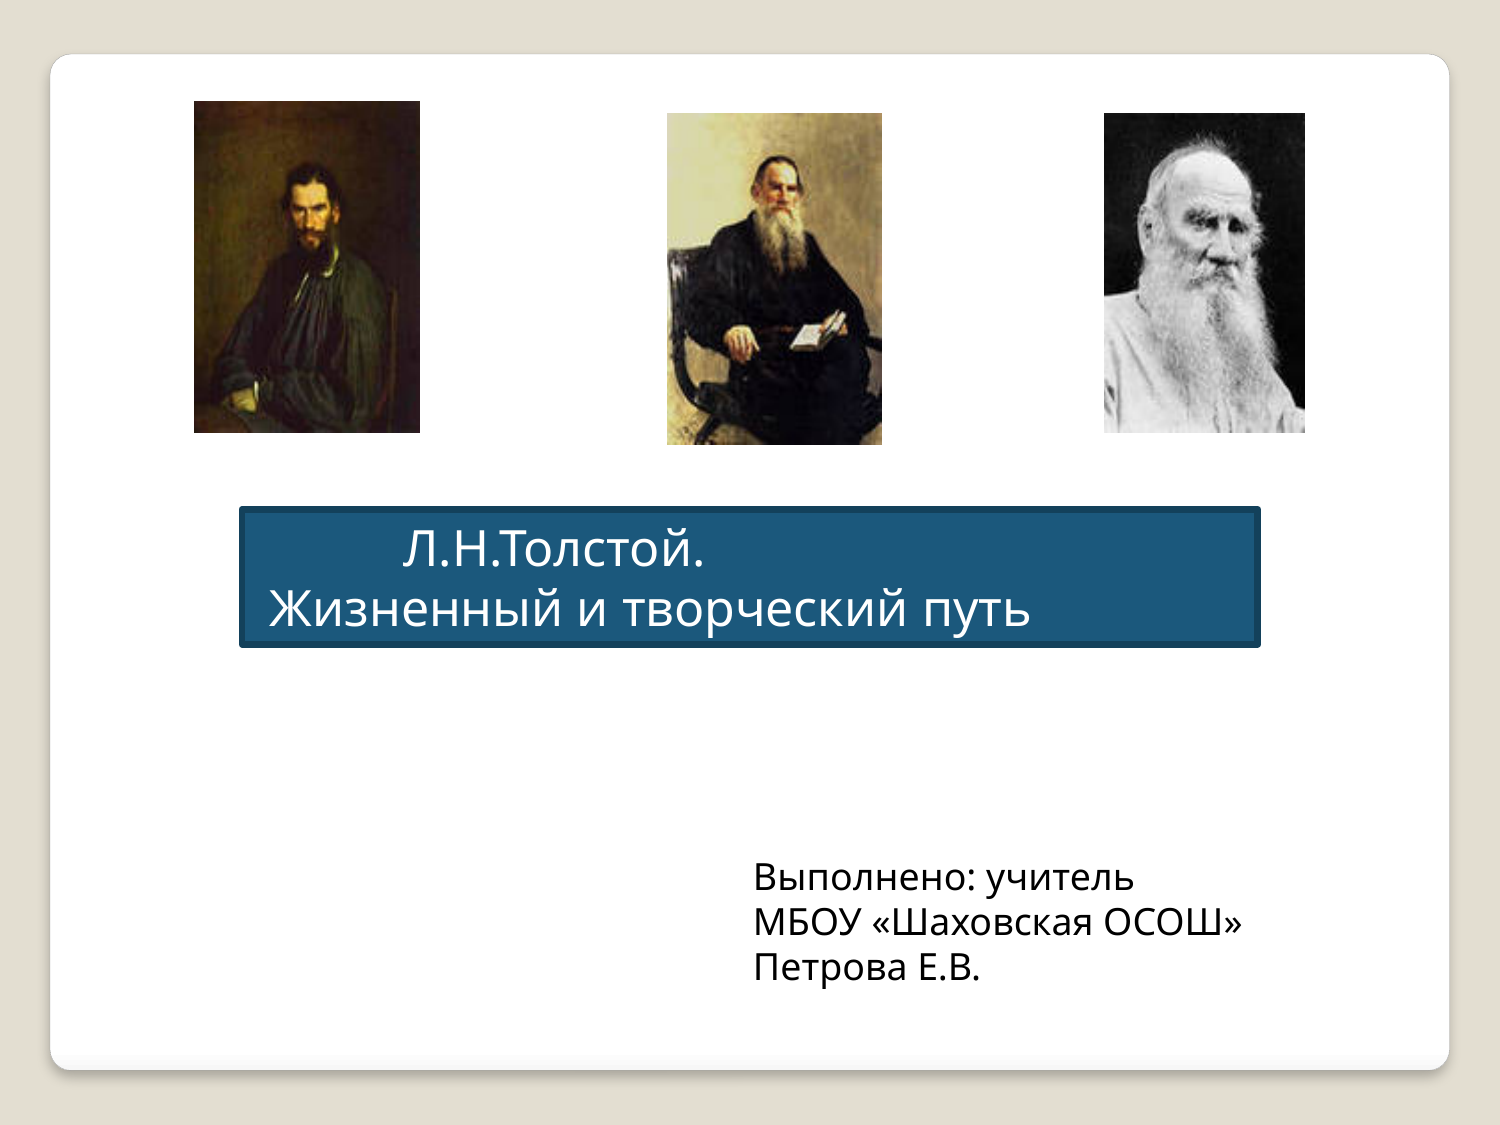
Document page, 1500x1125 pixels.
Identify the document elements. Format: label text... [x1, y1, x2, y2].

picture [1104, 113, 1305, 433]
text_box Л.Н.Толстой. Жизненный и творческий путь [239, 506, 1261, 648]
picture [194, 101, 420, 433]
picture [667, 113, 882, 445]
text_box Выполнено: учитель МБОУ «Шаховская ОСОШ» Петрова Е.В. [738, 845, 1365, 996]
